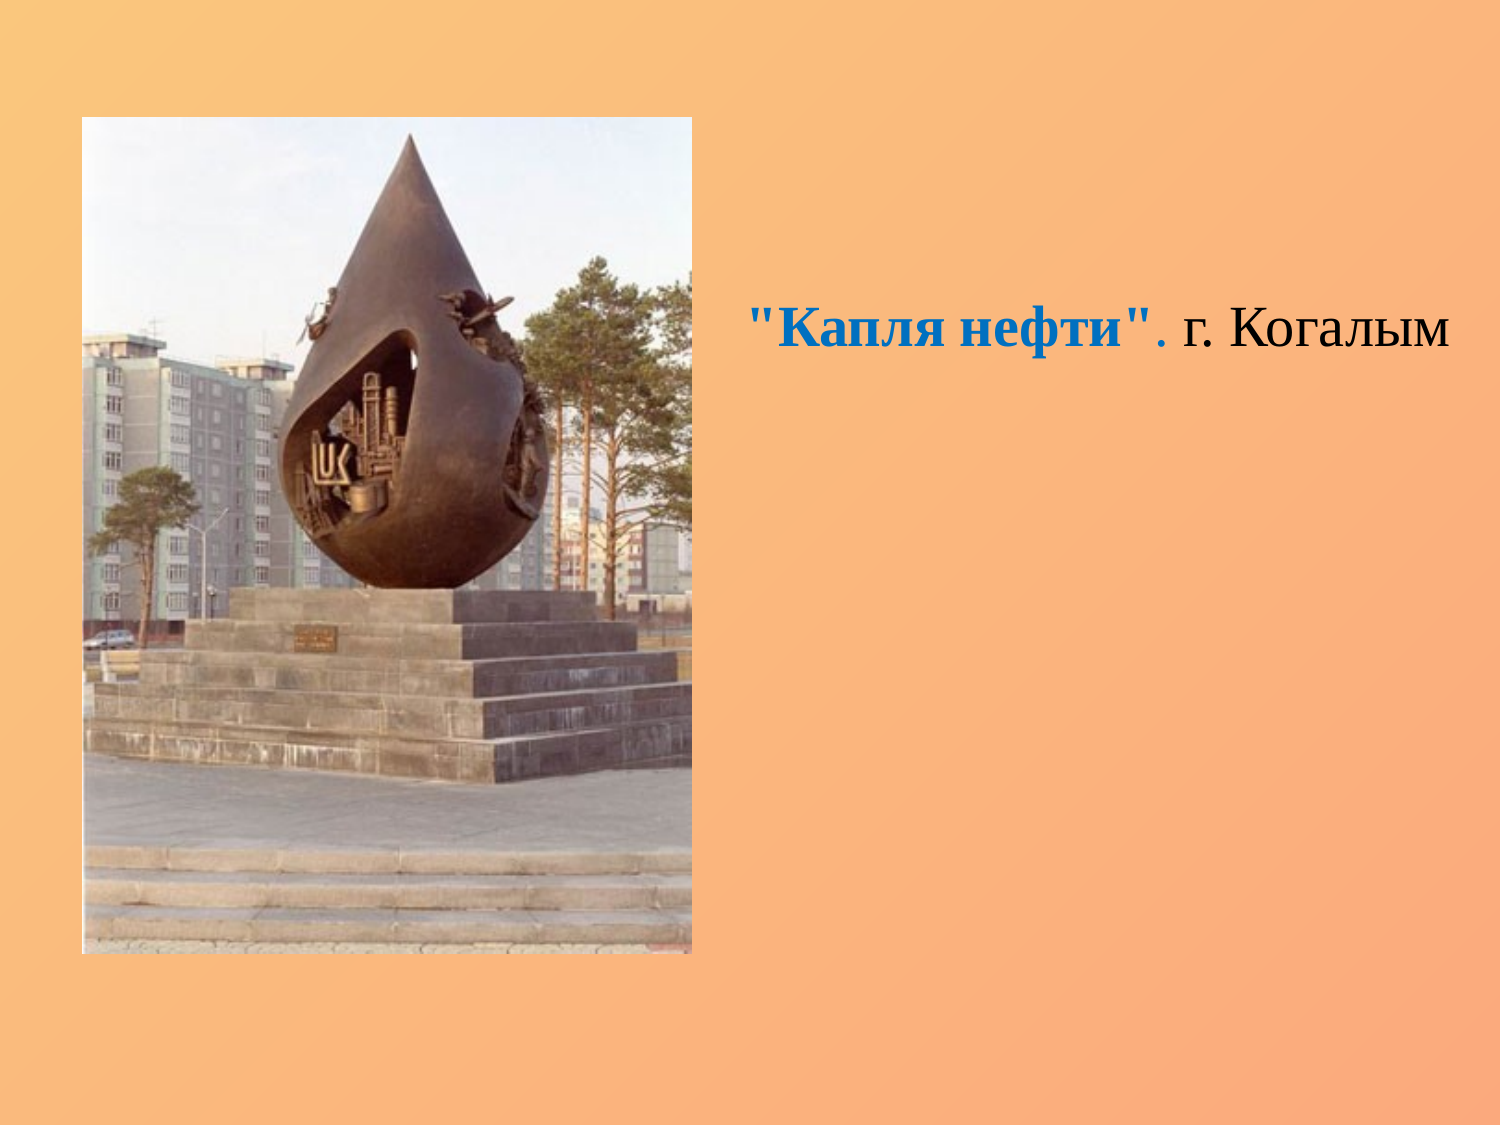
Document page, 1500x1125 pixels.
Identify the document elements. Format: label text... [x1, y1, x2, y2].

picture [81, 116, 692, 955]
text_box "Капля нефти". г. Когалым [730, 281, 1466, 366]
